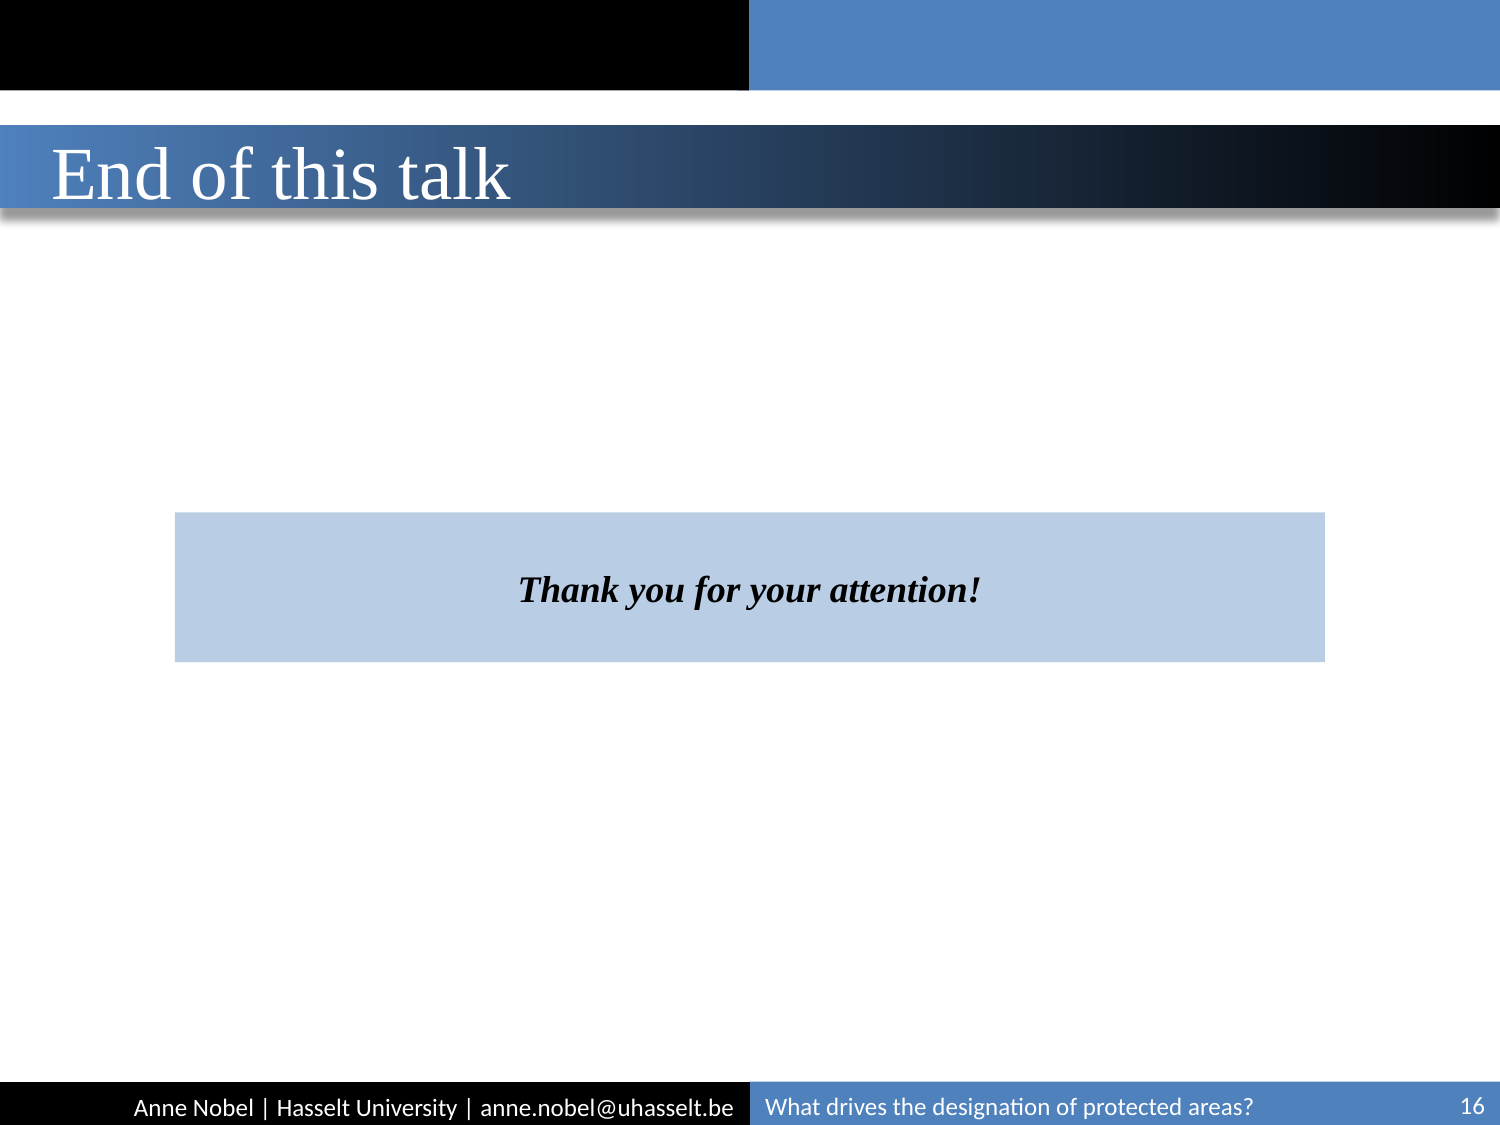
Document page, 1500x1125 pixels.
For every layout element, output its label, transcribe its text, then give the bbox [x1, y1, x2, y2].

title End of this talk [5, 127, 1485, 211]
text_box Thank you for your attention! [174, 512, 1325, 663]
slide_number 16 [1325, 1084, 1500, 1125]
footer What drives the designation of protected areas? [750, 1082, 1325, 1125]
